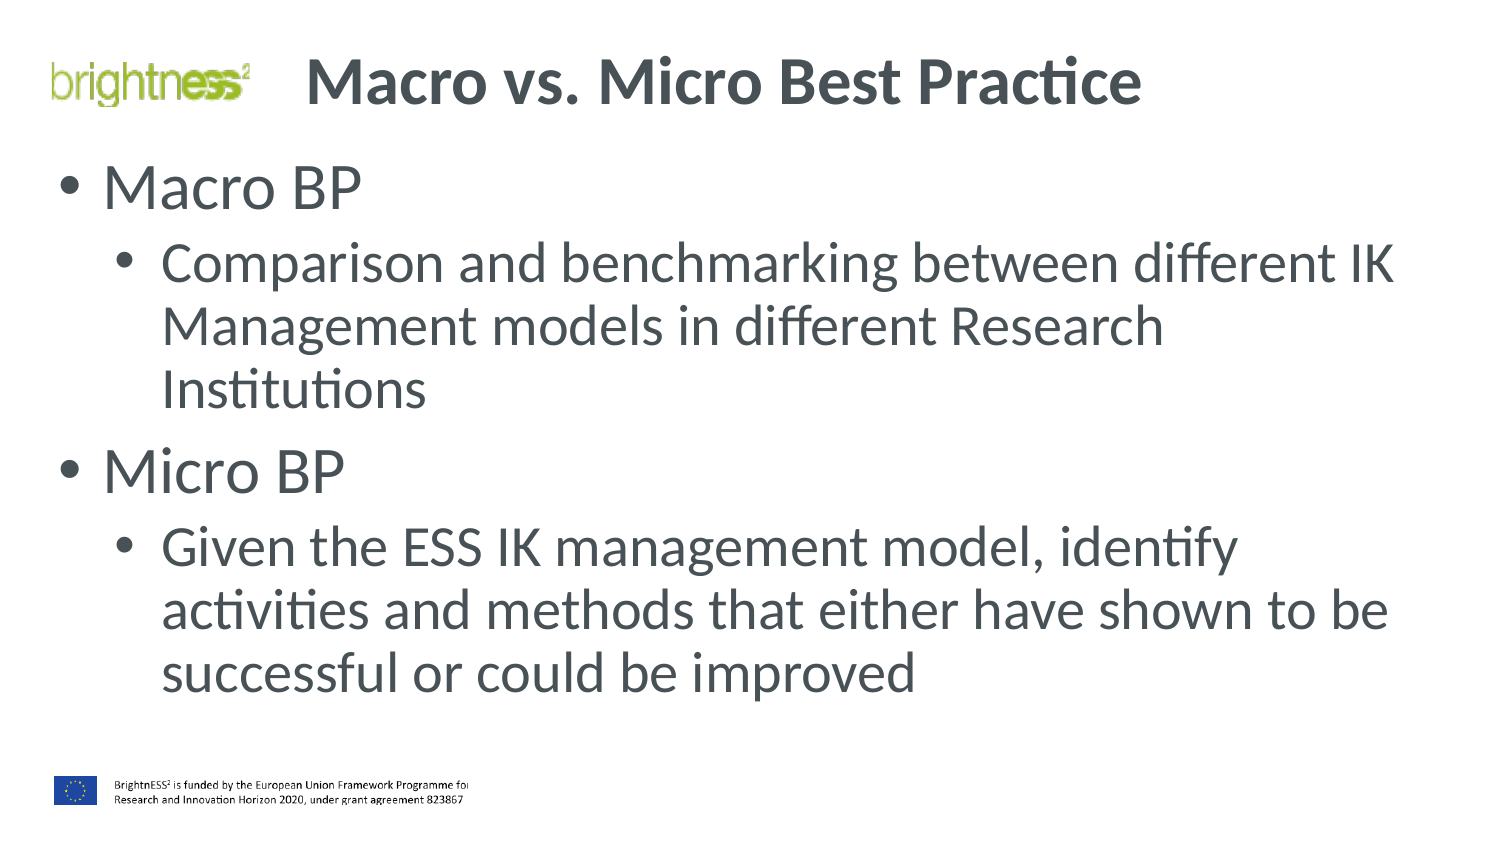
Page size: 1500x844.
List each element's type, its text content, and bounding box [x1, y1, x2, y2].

list Macro BP Comparison and benchmarking between different IK Management models in different Research Institutions Micro BP Given the ESS IK management model, identify activities and methods that either have shown to be successful or could be improved [43, 144, 1449, 734]
title Macro vs. Micro Best Practice [290, 12, 1435, 144]
